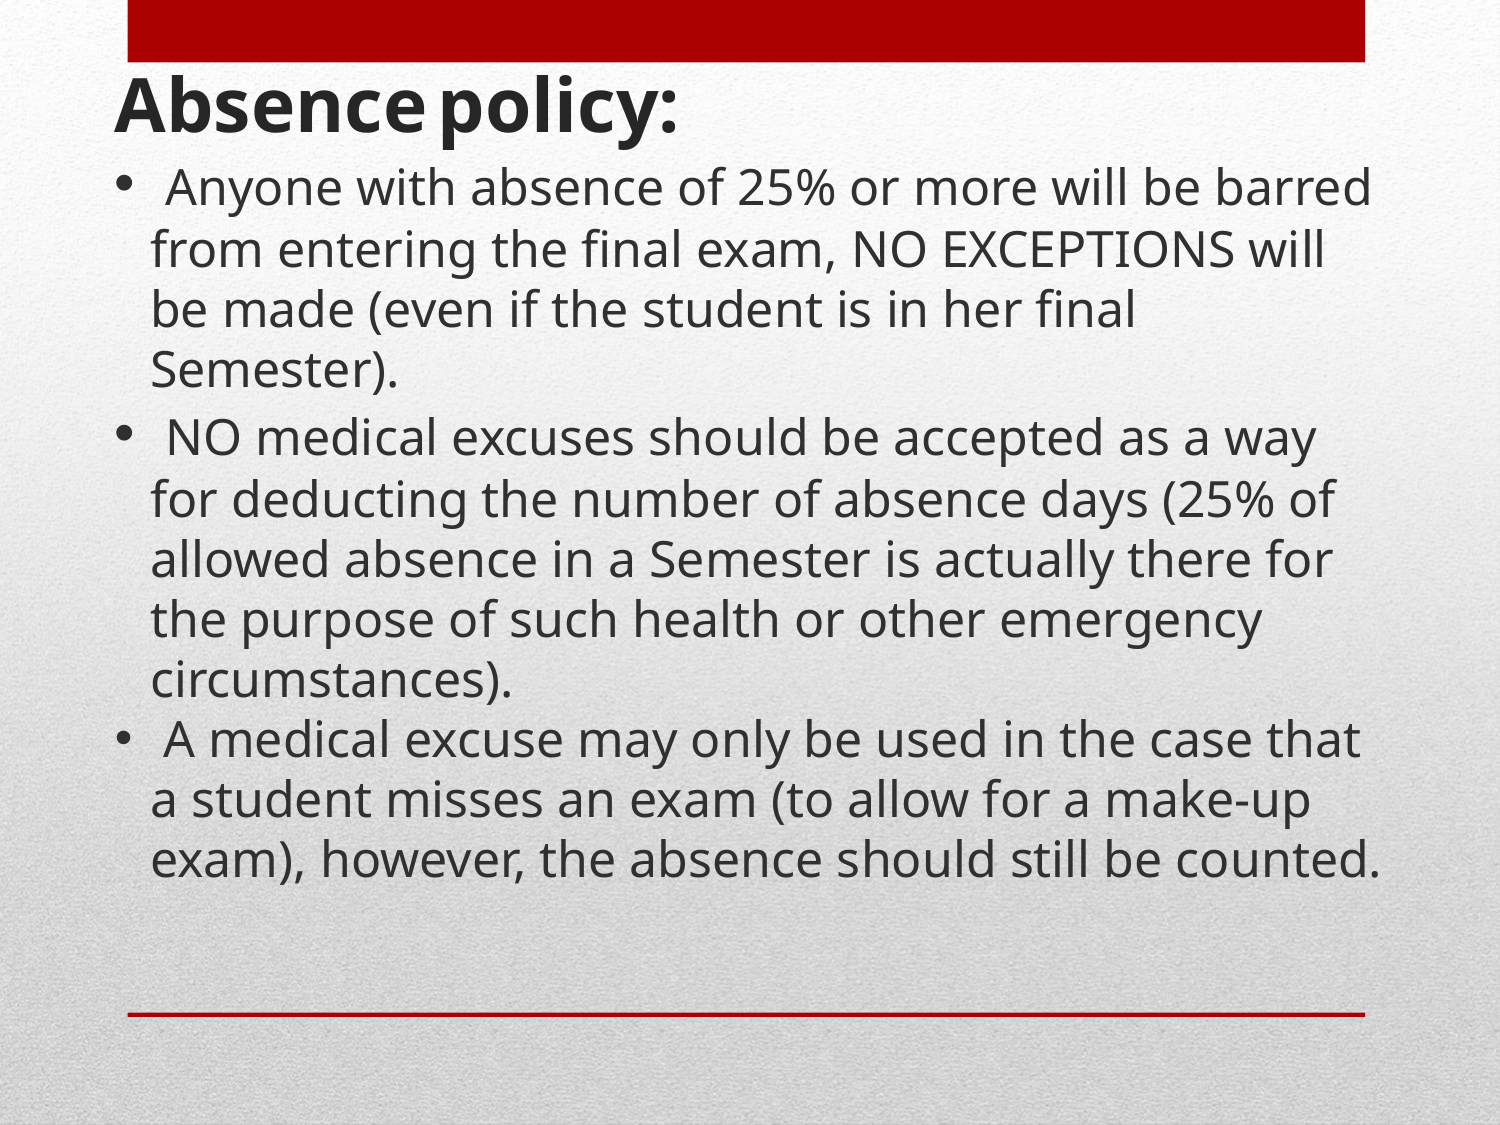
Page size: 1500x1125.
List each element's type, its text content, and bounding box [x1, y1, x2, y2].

text_box Absence policy: Anyone with absence of 25% or more will be barred from entering the final exam, NO EXCEPTIONS will be made (even if the student is in her final Semester). NO medical excuses should be accepted as a way for deducting the number of absence days (25% of allowed absence in a Semester is actually there for the purpose of such health or other emergency circumstances). A medical excuse may only be used in the case that a student misses an exam (to allow for a make-up exam), however, the absence should still be counted. [99, 49, 1413, 895]
picture [0, 0, 1500, 1125]
